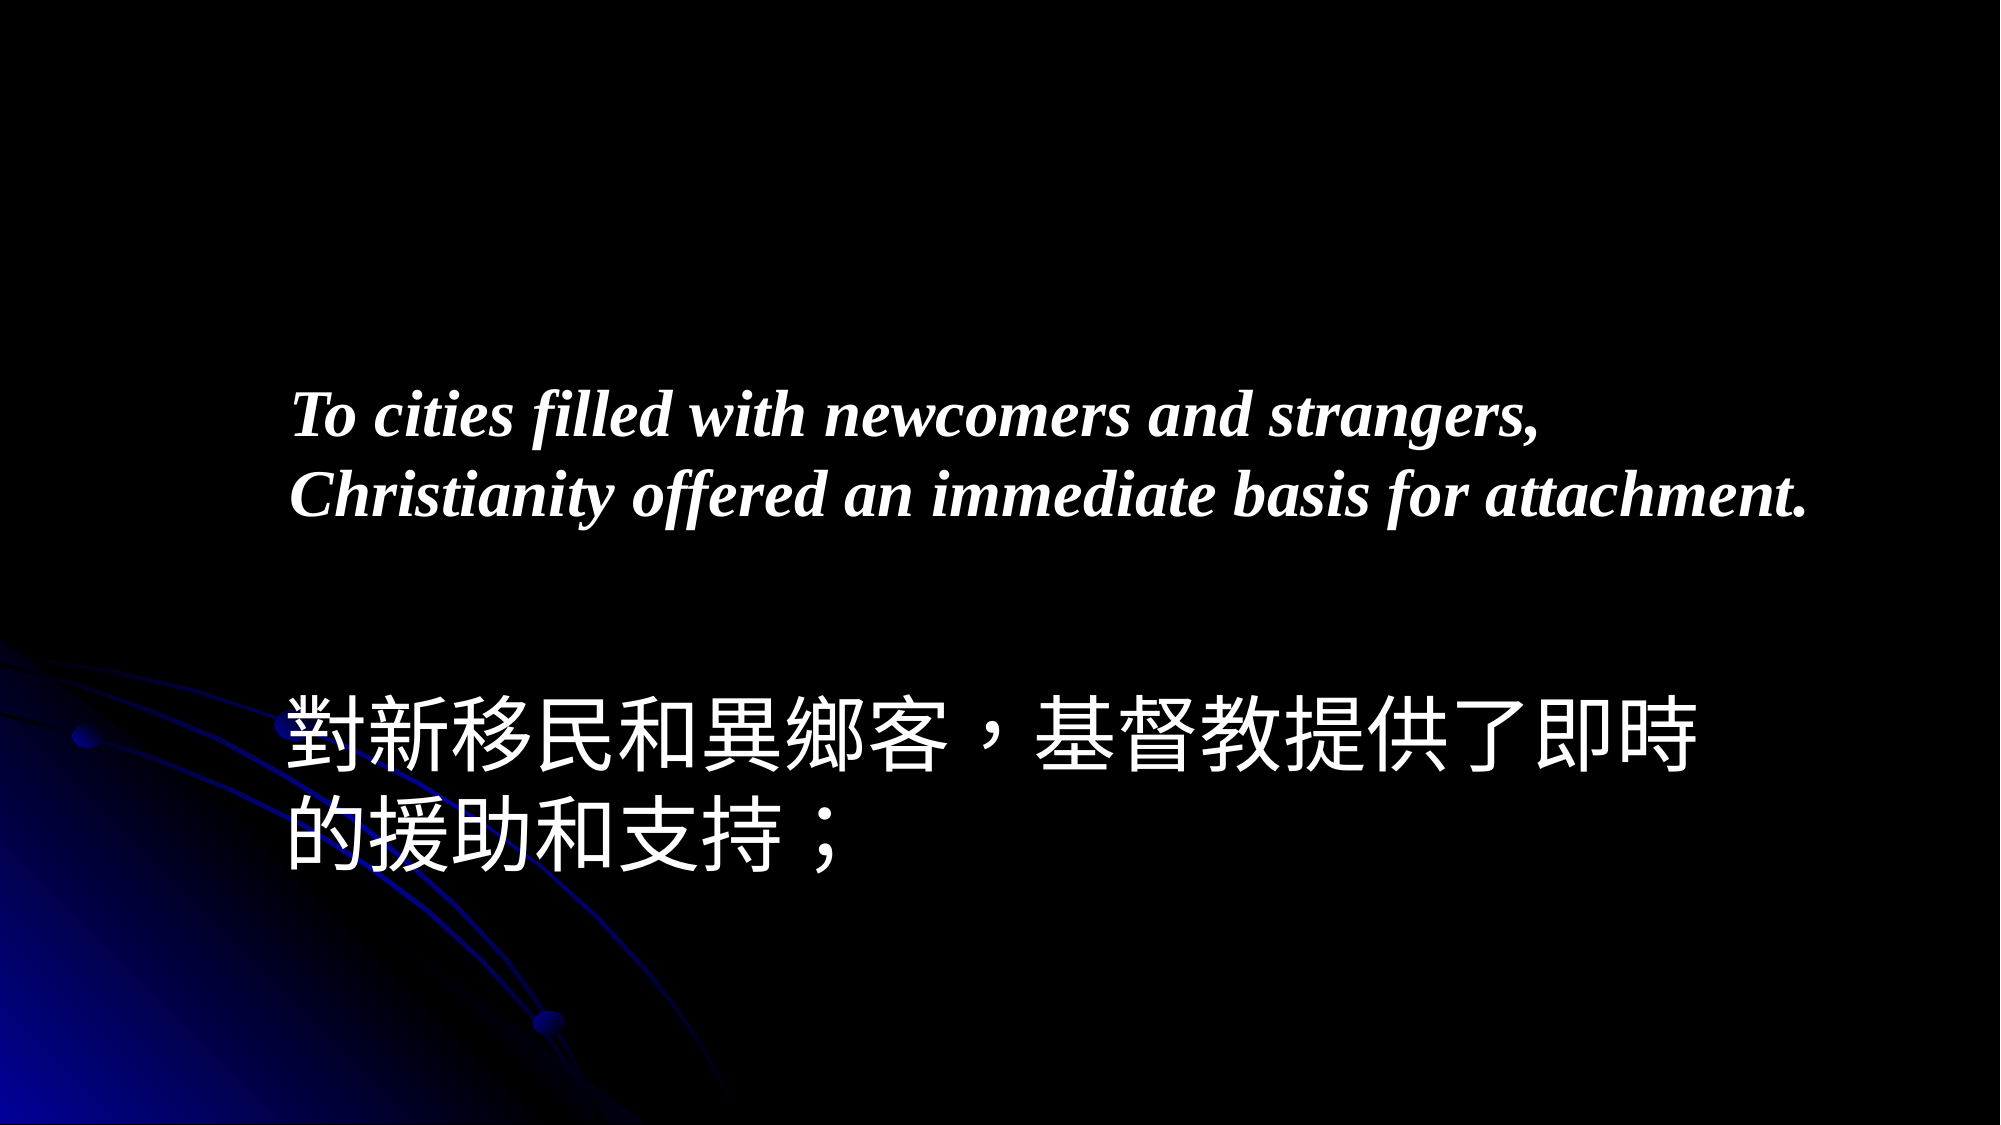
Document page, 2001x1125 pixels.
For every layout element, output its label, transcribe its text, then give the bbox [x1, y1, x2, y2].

text_box To cities filled with newcomers and strangers, Christianity offered an immediate basis for attachment. [274, 362, 1850, 538]
text_box 對新移民和異鄉客，基督教提供了即時的援助和支持； [269, 674, 1760, 890]
